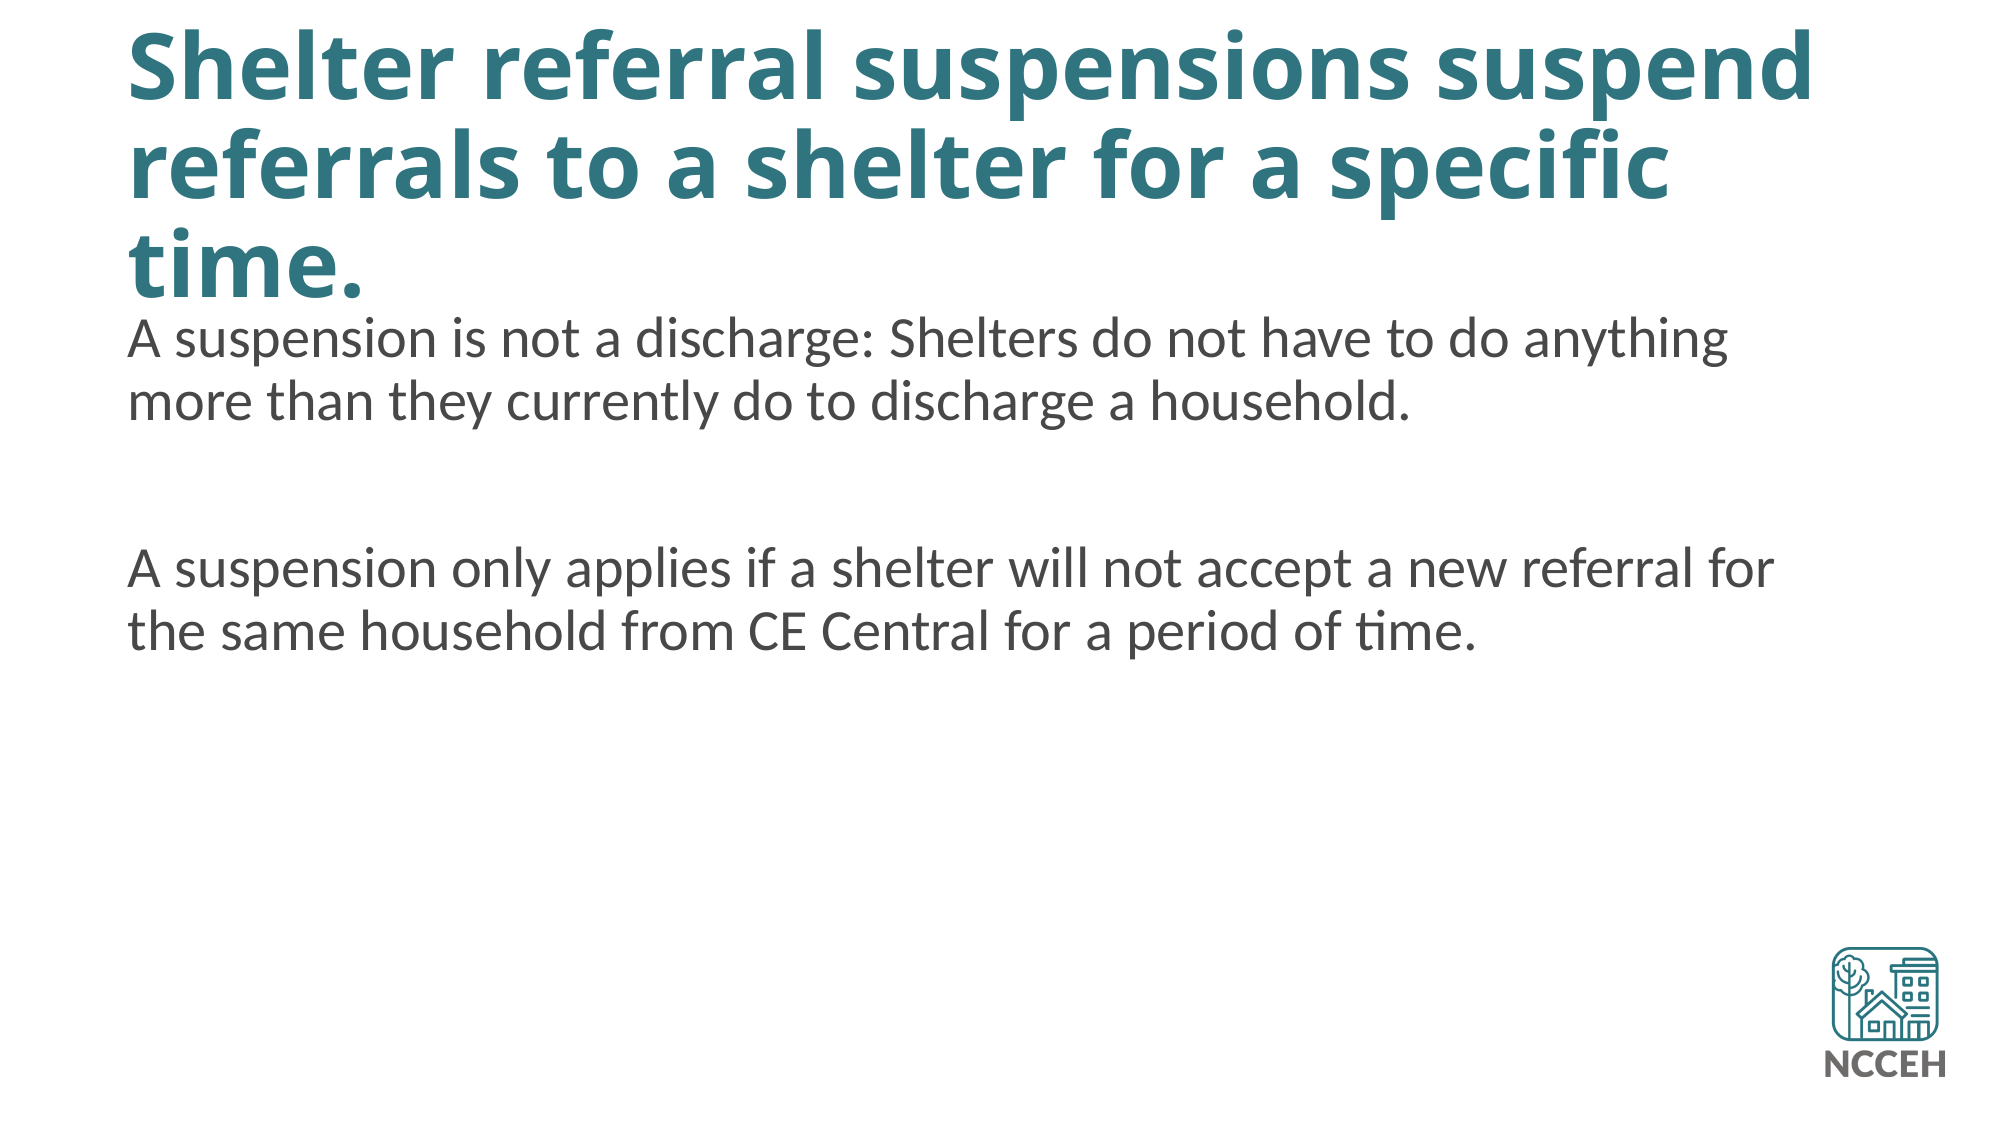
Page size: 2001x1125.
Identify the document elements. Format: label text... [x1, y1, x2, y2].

picture [1797, 924, 1973, 1100]
title Shelter referral suspensions suspend referrals to a shelter for a specific time. [112, 59, 1863, 278]
list A suspension is not a discharge: Shelters do not have to do anything more than they currently do to discharge a household. A suspension only applies if a shelter will not accept a new referral for the same household from CE Central for a period of time. [112, 299, 1863, 1014]
